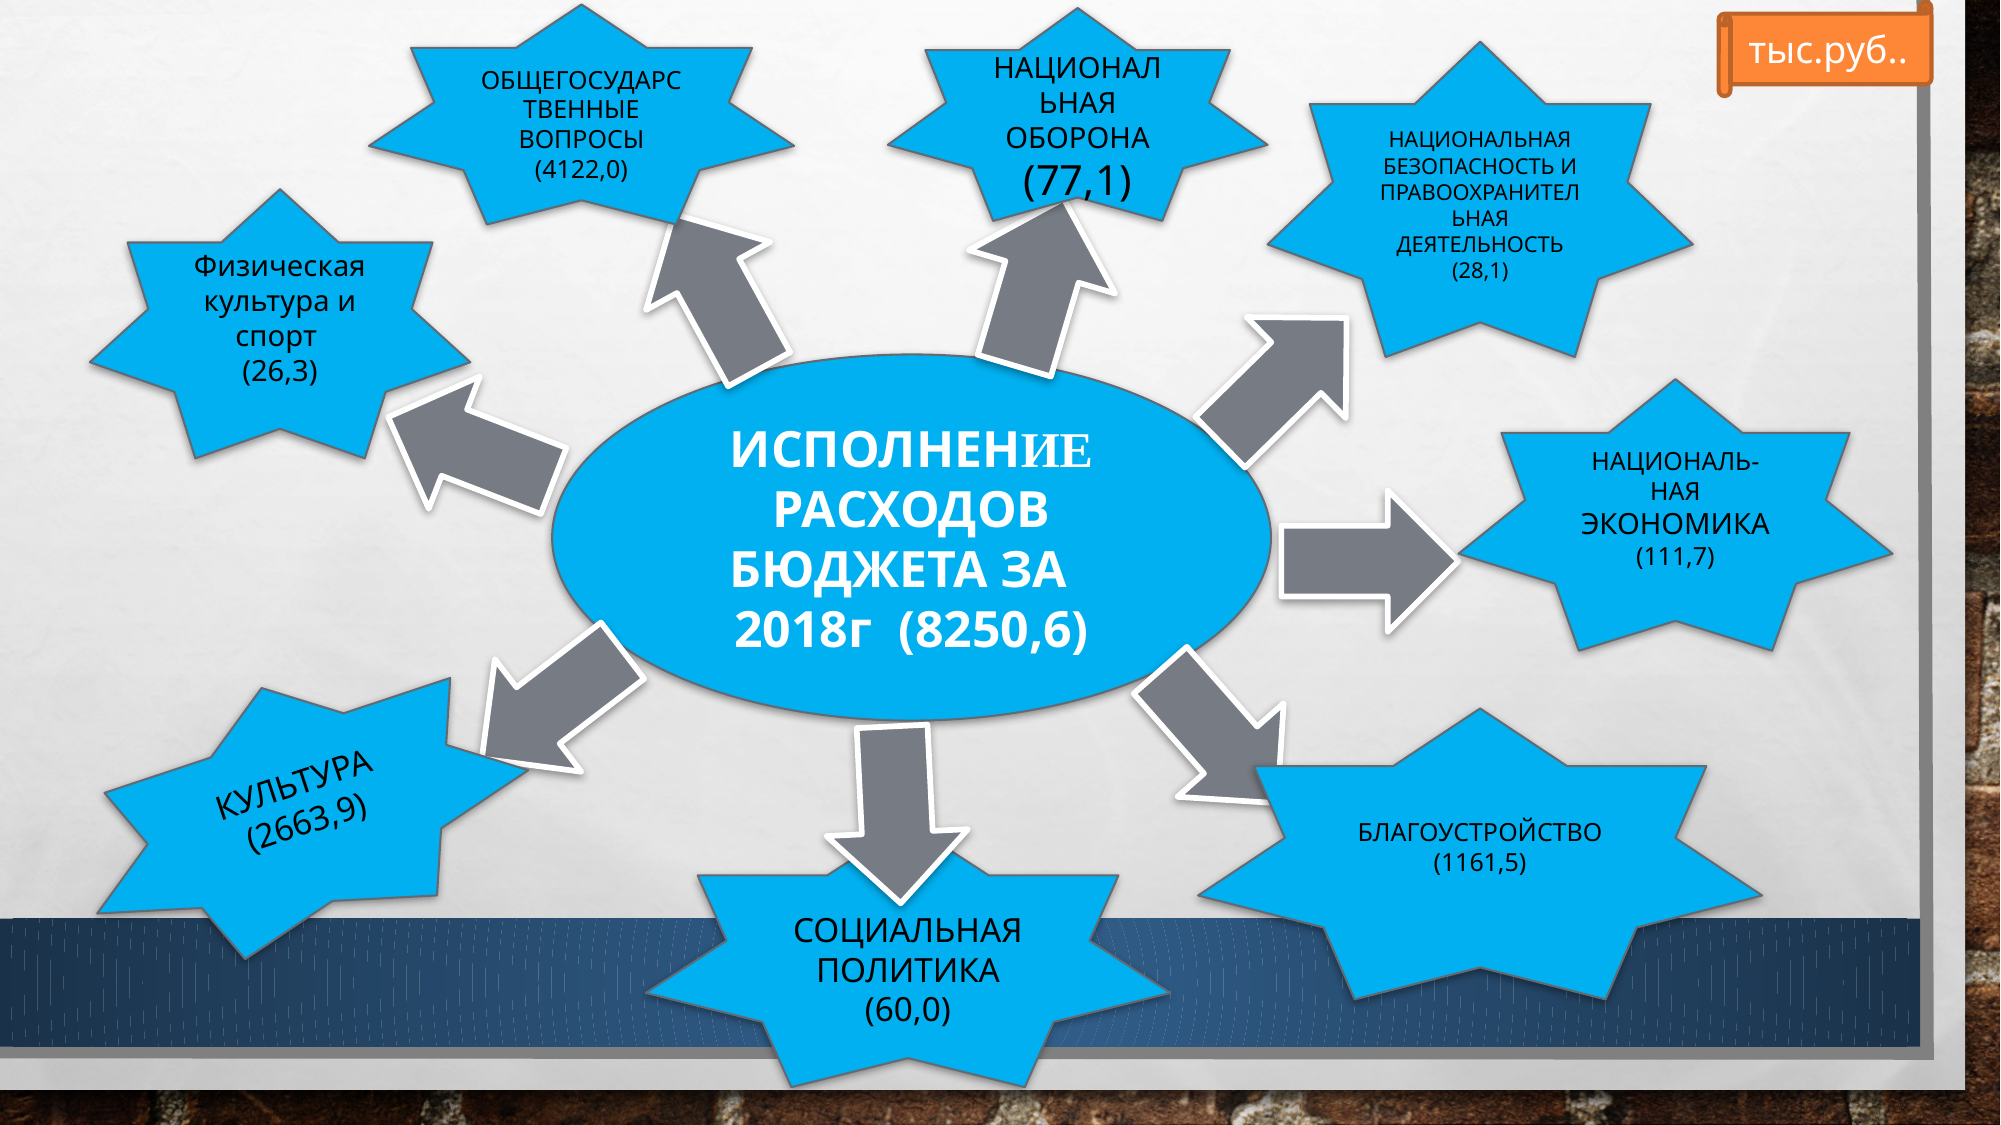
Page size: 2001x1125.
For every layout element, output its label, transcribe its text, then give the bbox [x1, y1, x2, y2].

text_box тыс.руб.. [1718, 1, 1932, 97]
text_box НАЦИОНАЛЬНАЯ ОБОРОНА (77,1) [887, 8, 1268, 221]
text_box НАЦИОНАЛЬ- НАЯ ЭКОНОМИКА (111,7) [1458, 379, 1893, 651]
text_box ИСПОЛНЕНИЕ РАСХОДОВ БЮДЖЕТА ЗА 2018г (8250,6) [552, 354, 1271, 721]
text_box [1195, 317, 1347, 468]
text_box [1133, 646, 1284, 803]
text_box Физическая культура и спорт (26,3) [89, 189, 471, 459]
text_box [968, 209, 1116, 377]
text_box СОЦИАЛЬНАЯ ПОЛИТИКА (60,0) [645, 854, 1171, 1088]
text_box [645, 217, 791, 387]
text_box НАЦИОНАЛЬНАЯ БЕЗОПАСНОСТЬ И ПРАВООХРАНИТЕЛЬНАЯ ДЕЯТЕЛЬНОСТЬ (28,1) [1267, 41, 1693, 357]
text_box КУЛЬТУРА (2663,9) [97, 677, 529, 960]
text_box [1281, 490, 1458, 632]
text_box БЛАГОУСТРОЙСТВО (1161,5) [1198, 708, 1763, 1000]
text_box [388, 376, 567, 515]
picture [0, 0, 2000, 1125]
text_box [826, 724, 968, 904]
text_box ОБЩЕГОСУДАРСТВЕННЫЕ ВОПРОСЫ (4122,0) [368, 4, 795, 225]
text_box [482, 622, 645, 772]
